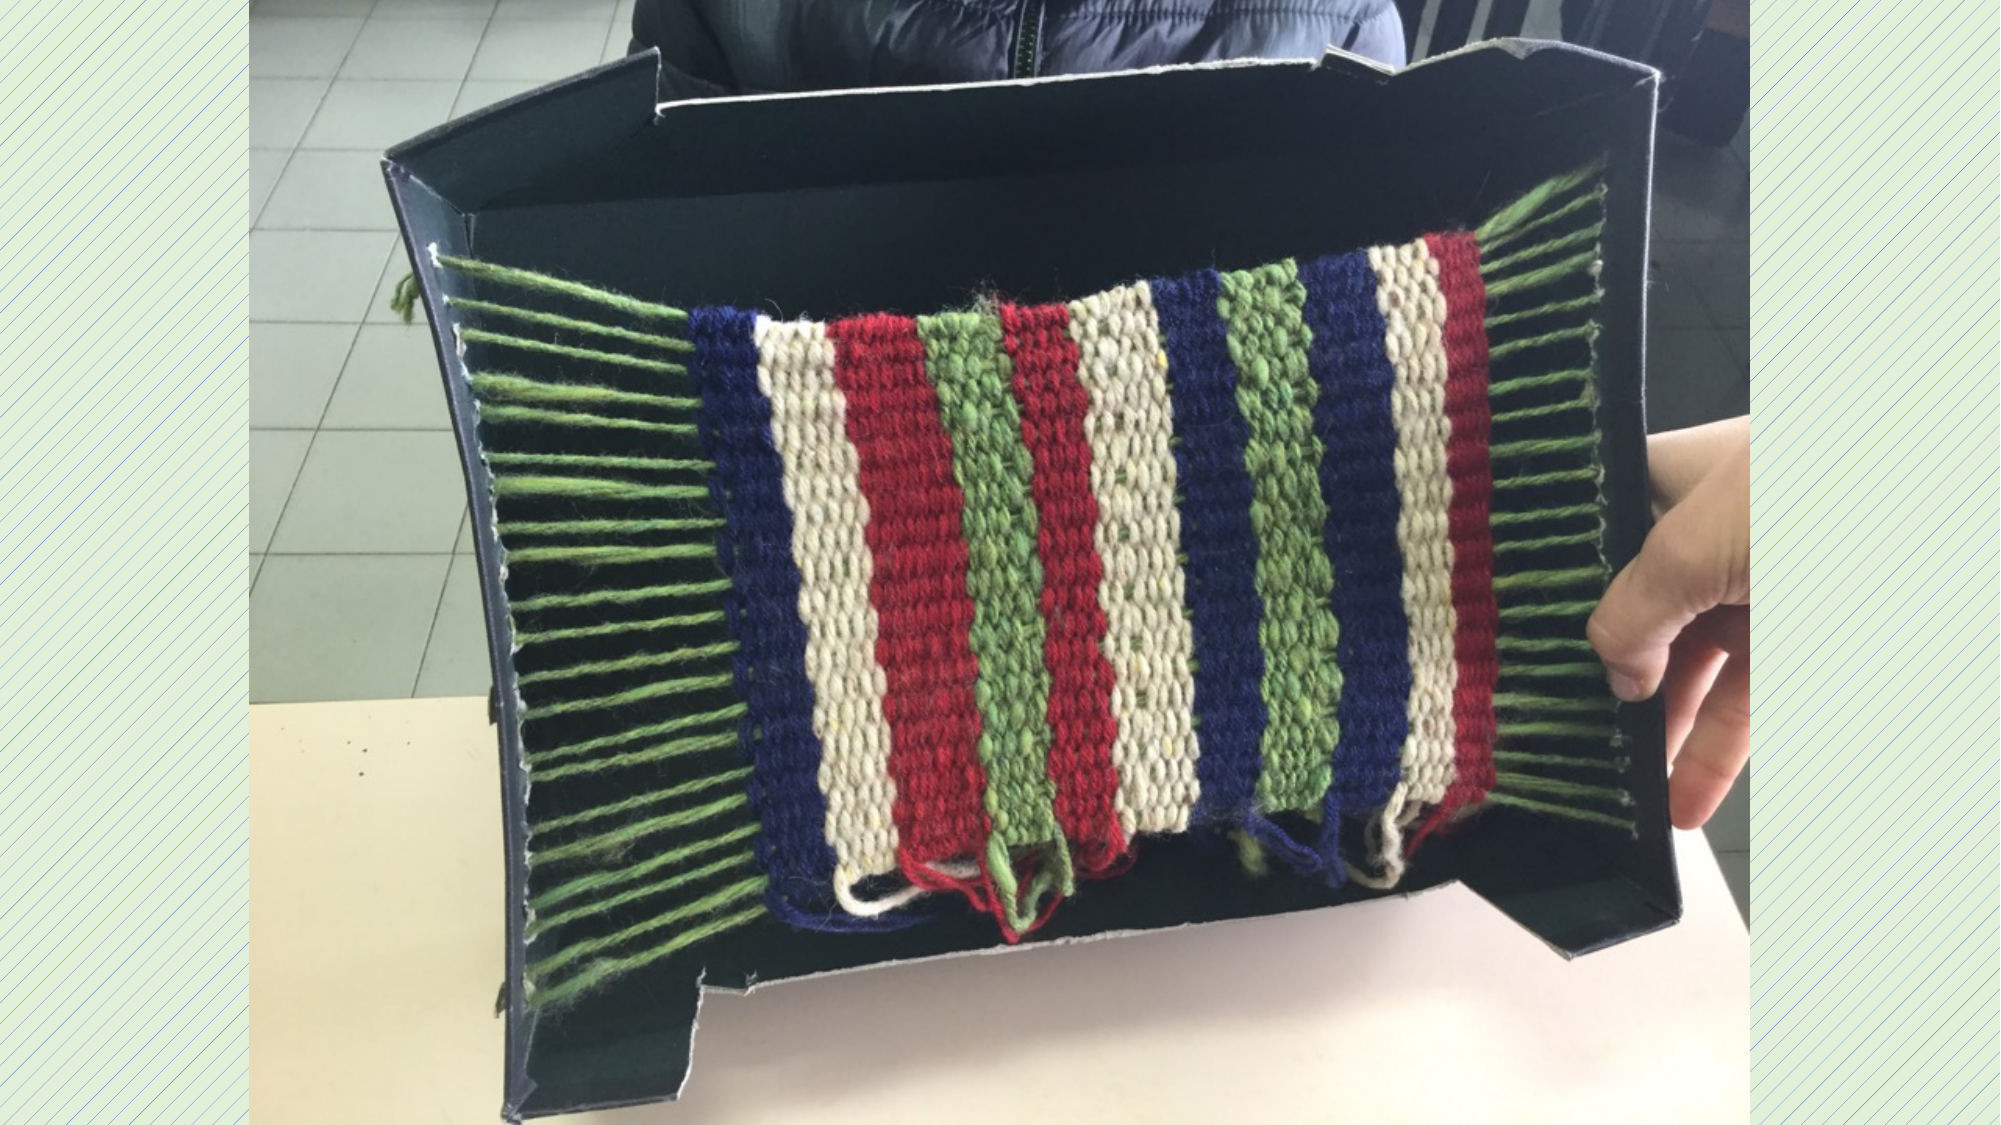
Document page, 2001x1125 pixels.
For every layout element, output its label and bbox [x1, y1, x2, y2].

picture [249, 0, 1750, 1125]
